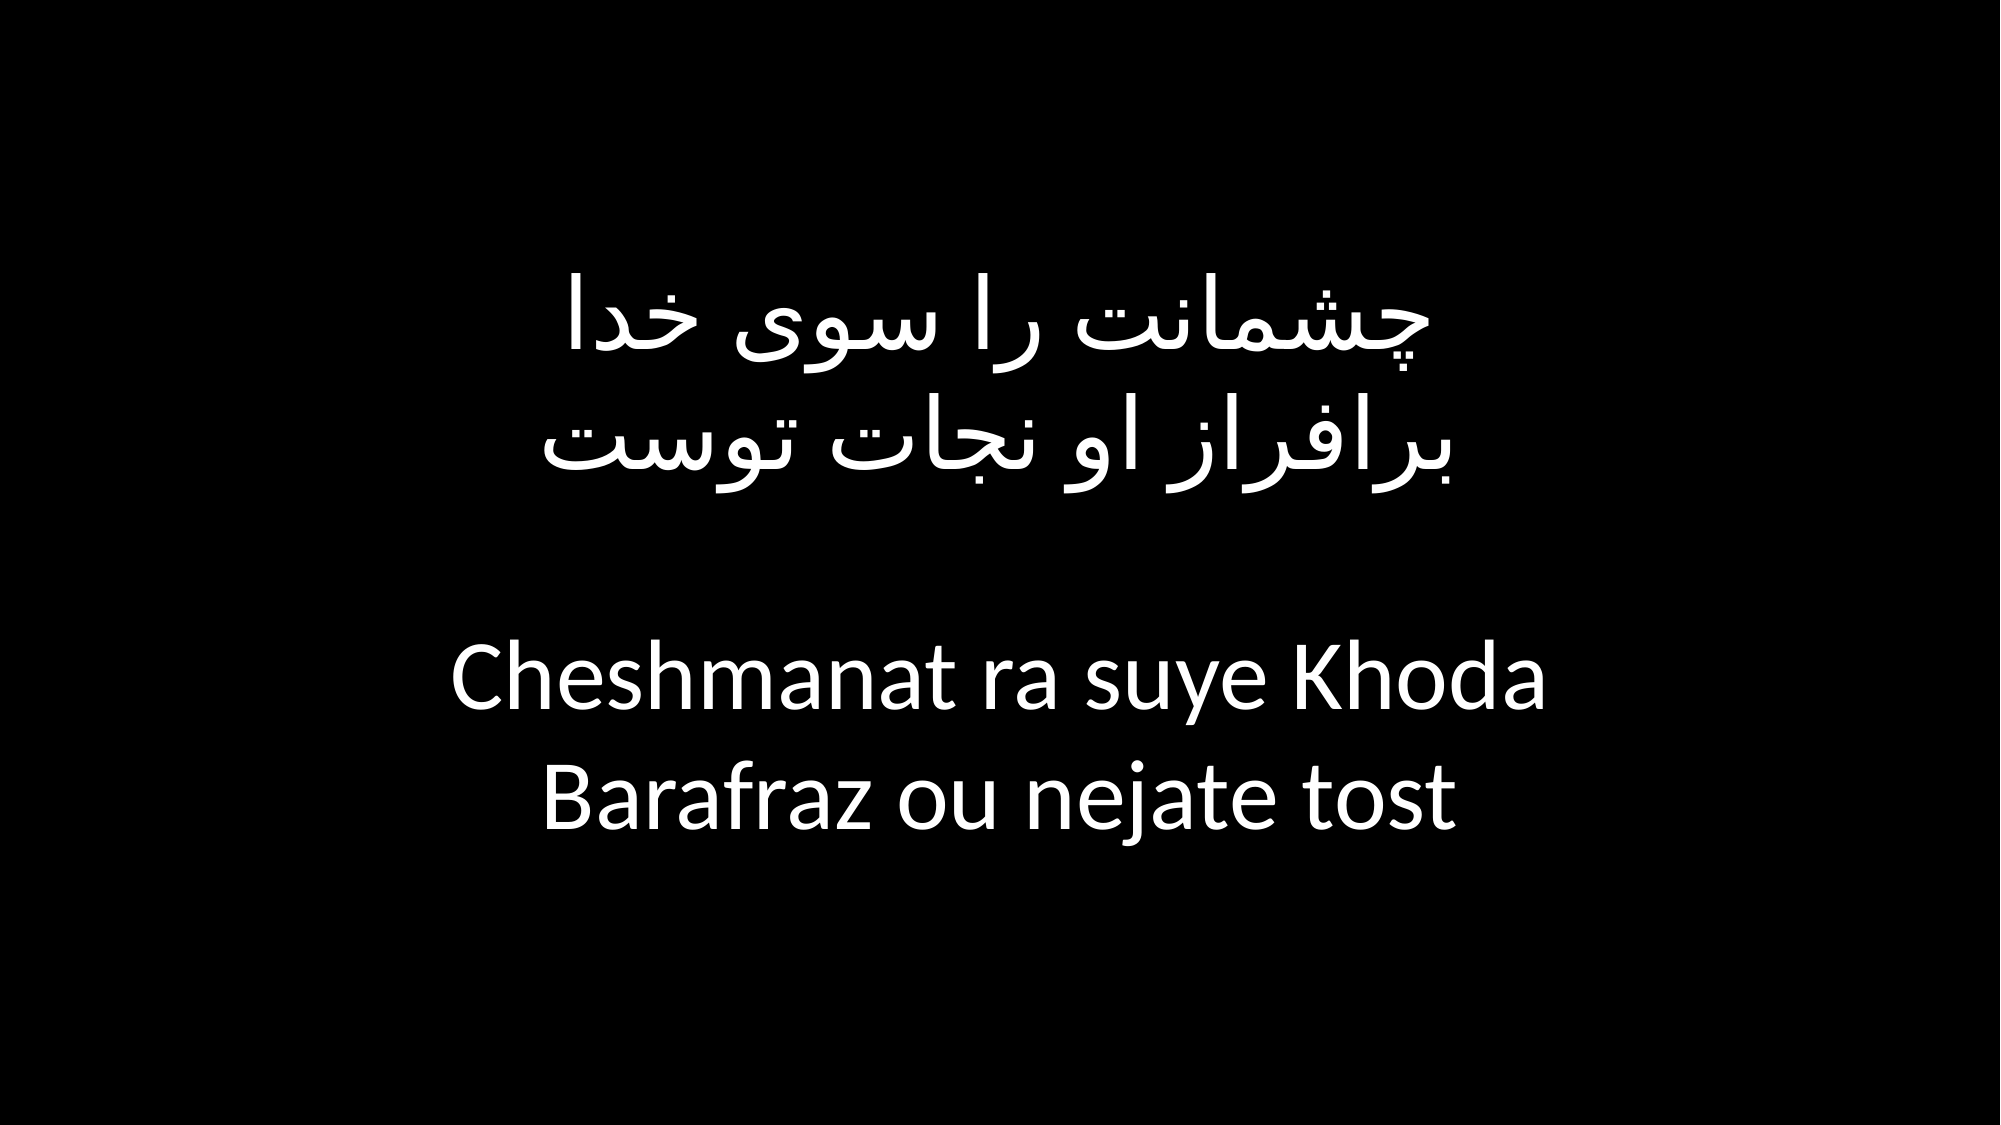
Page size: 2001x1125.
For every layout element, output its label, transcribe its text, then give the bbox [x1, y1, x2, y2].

text_box چشمانت را سوی خدا برافراز او نجات توست Cheshmanat ra suye Khoda Barafraz ou nejate tost [6, 182, 1994, 857]
